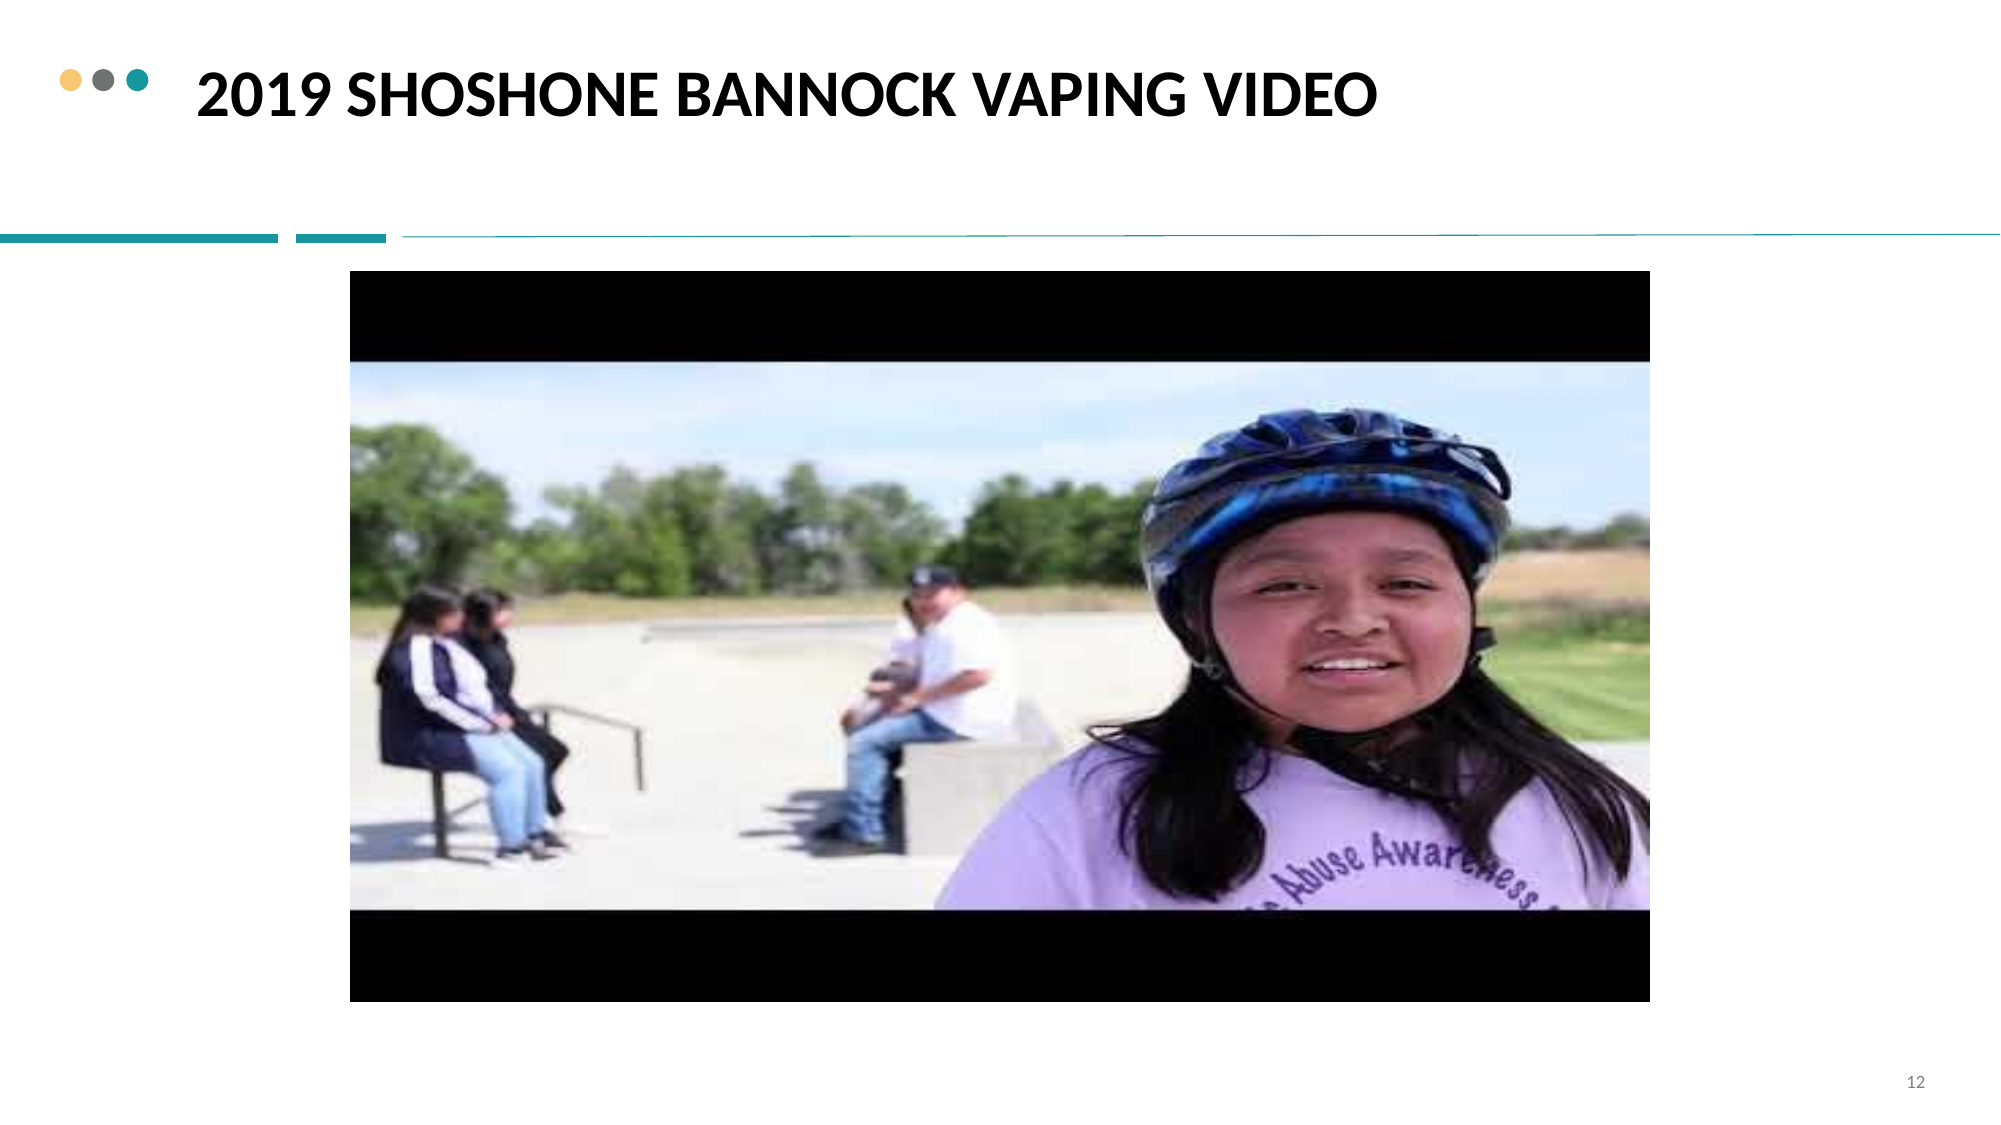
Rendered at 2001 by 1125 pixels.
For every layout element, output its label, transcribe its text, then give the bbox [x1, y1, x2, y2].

slide_number 12 [1490, 1060, 1941, 1102]
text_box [349, 270, 1651, 1002]
title 2019 Shoshone bannock vaping video [196, 40, 1941, 211]
